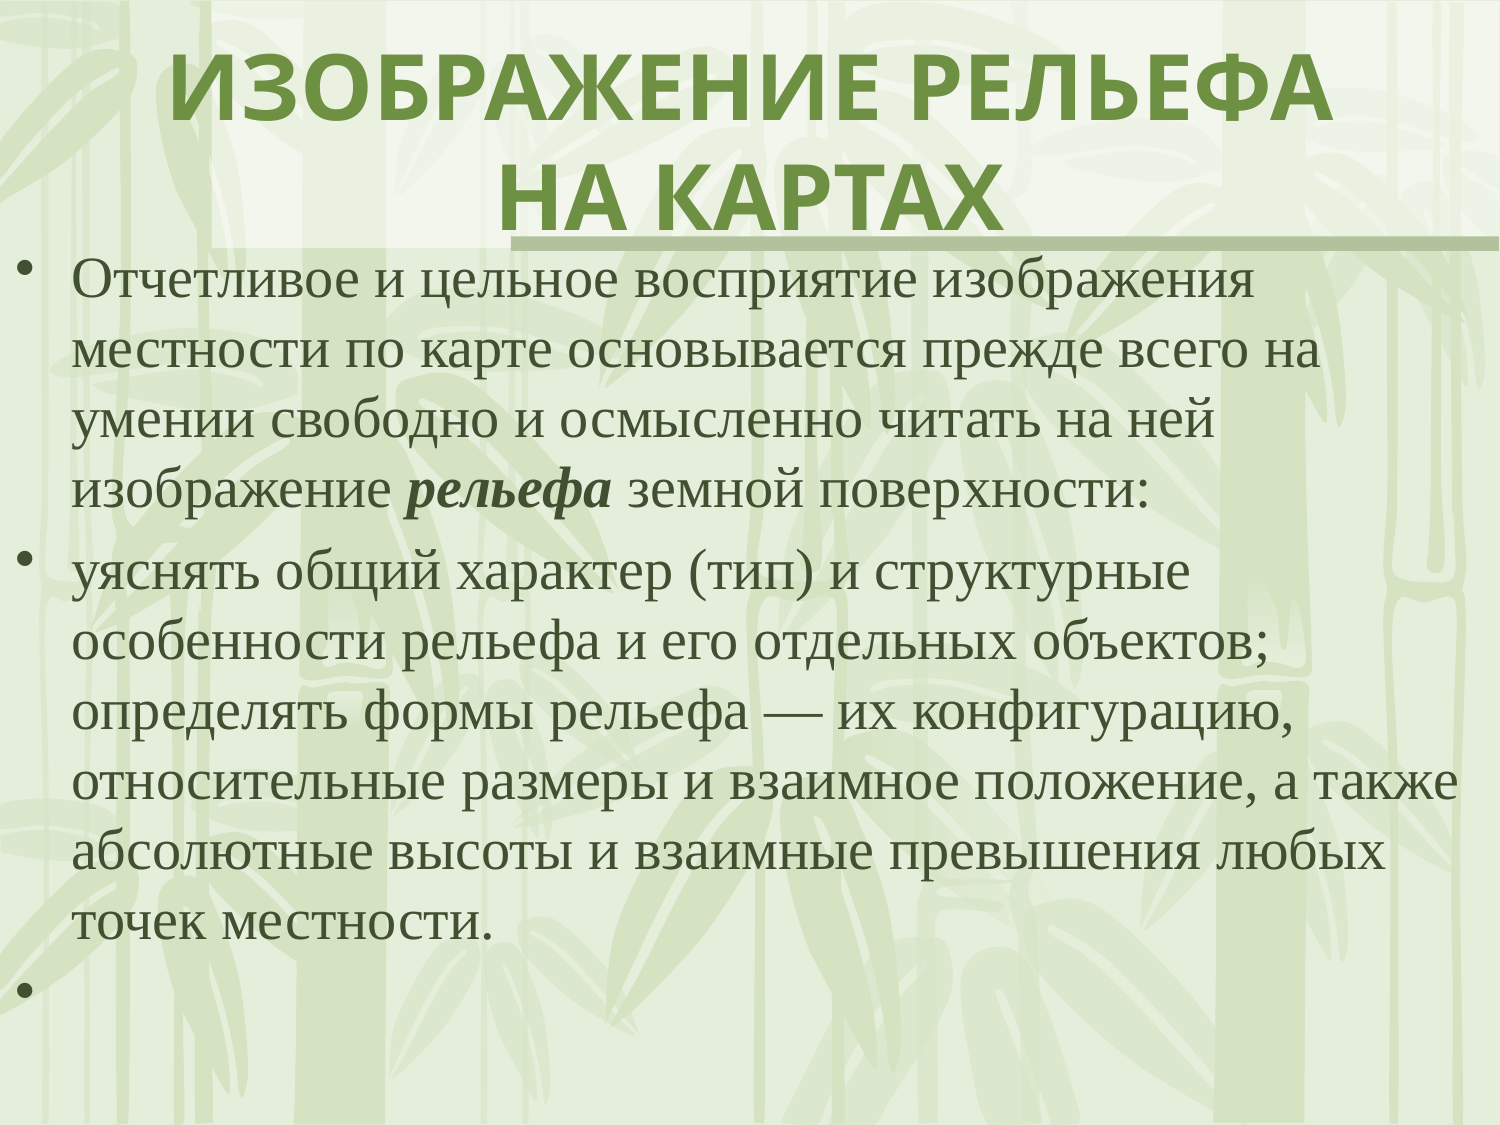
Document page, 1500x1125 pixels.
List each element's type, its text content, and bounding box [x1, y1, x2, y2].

title ИЗОБРАЖЕНИЕ РЕЛЬЕФА НА КАРТАХ [74, 44, 1426, 231]
list Отчетливое и цельное восприятие изображения местности по карте основывается прежде всего на умении свободно и осмысленно читать на ней изображение рельефа земной поверхности: уяснять общий характер (тип) и структурные особенности рельефа и его отдельных объектов; определять формы рельефа — их конфигурацию, относительные размеры и взаимное положение, а также абсолютные высоты и взаимные превышения любых точек местности. [0, 231, 1500, 1006]
